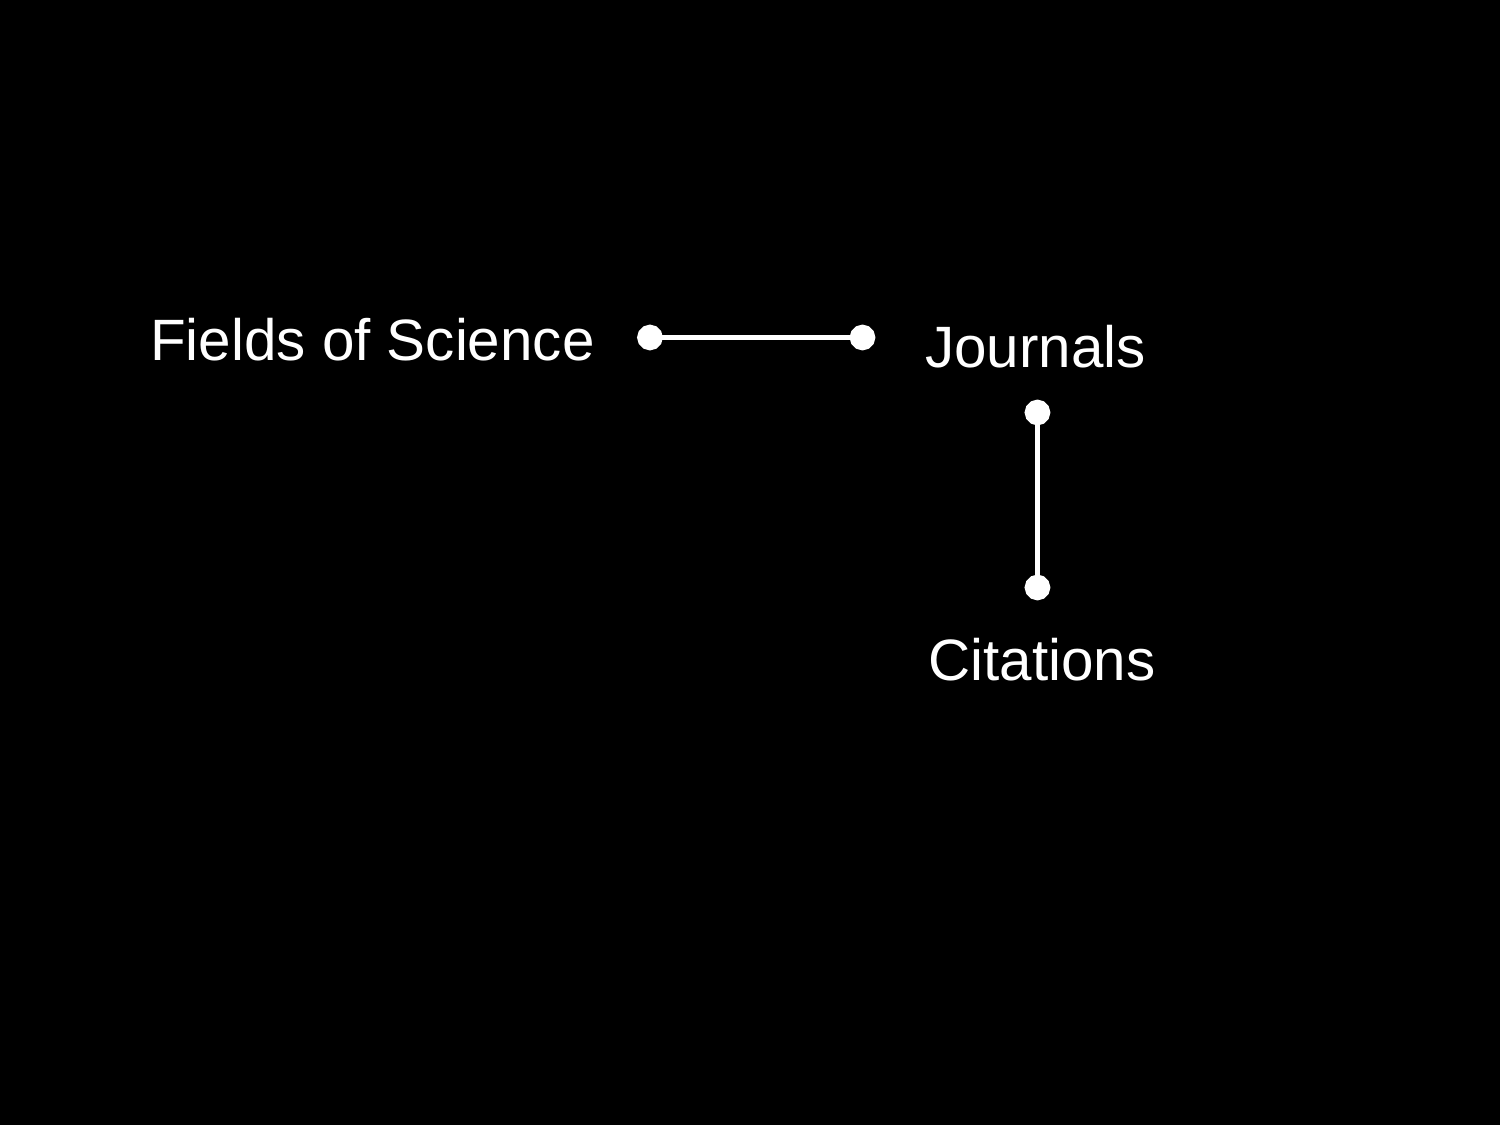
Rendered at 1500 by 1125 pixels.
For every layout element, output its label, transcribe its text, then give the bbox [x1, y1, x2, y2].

text_box Fields of Science [135, 294, 610, 380]
text_box Citations [913, 614, 1171, 699]
text_box Journals [910, 301, 1161, 387]
